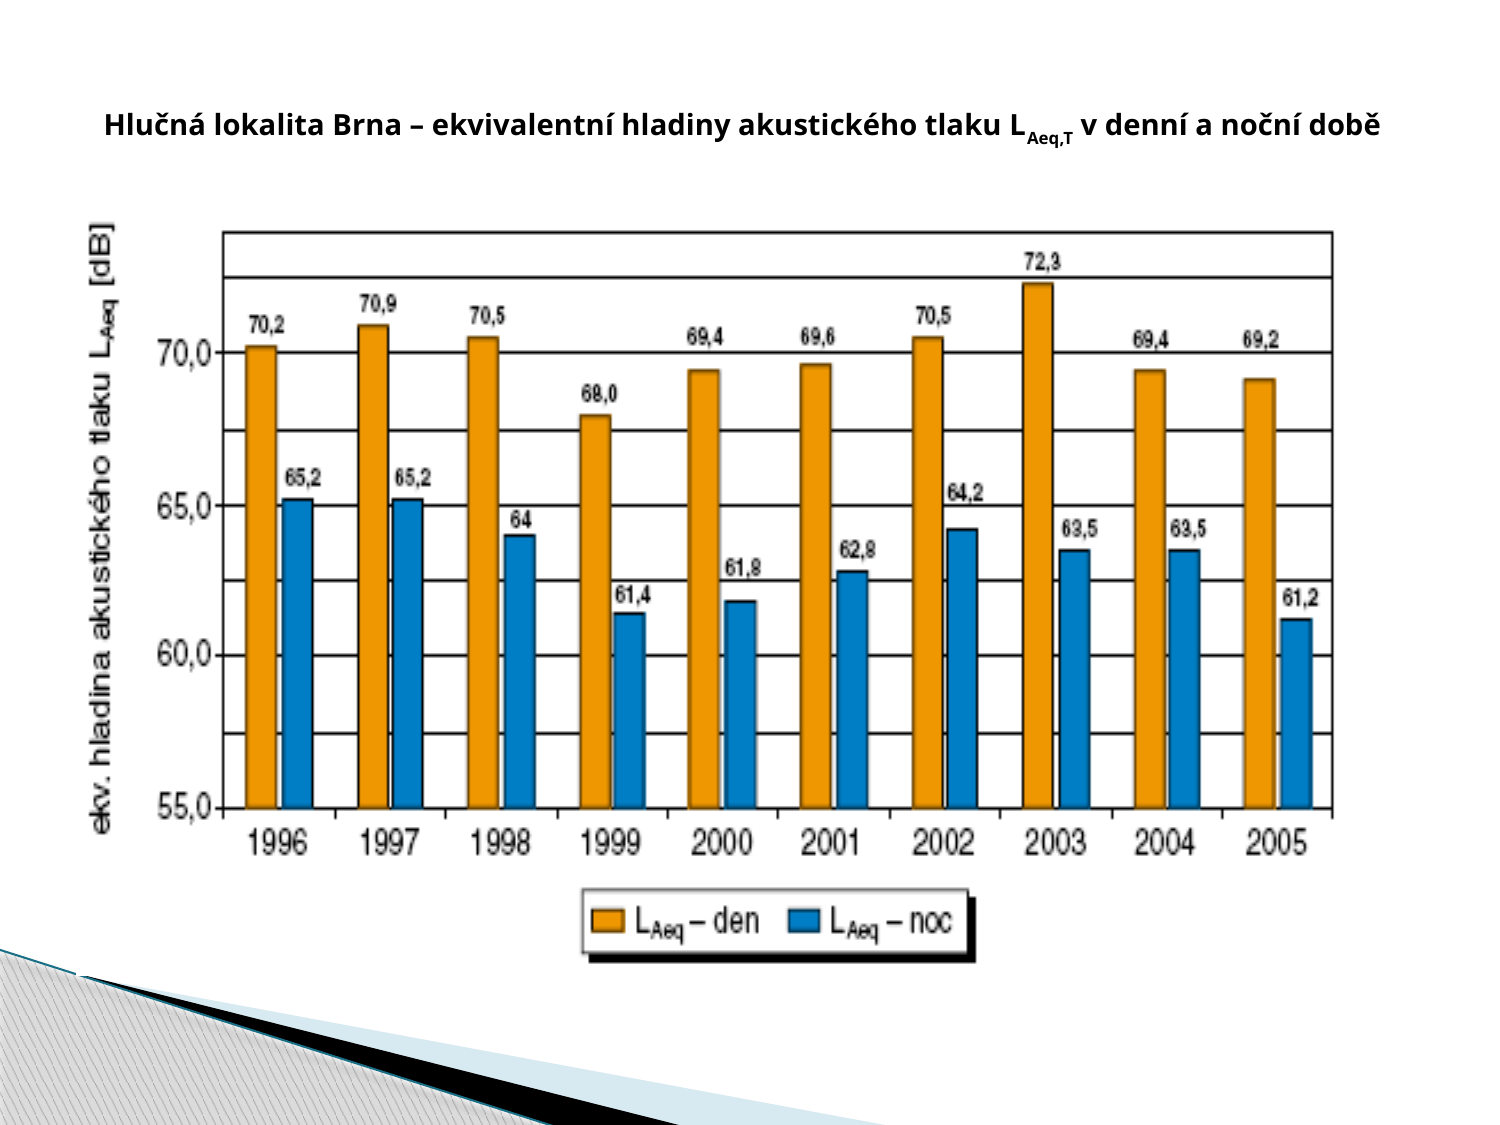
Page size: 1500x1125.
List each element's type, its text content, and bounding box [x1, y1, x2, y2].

picture [76, 196, 1341, 977]
text_box Hlučná lokalita Brna – ekvivalentní hladiny akustického tlaku LAeq,T v denní a noční době [88, 98, 1397, 156]
